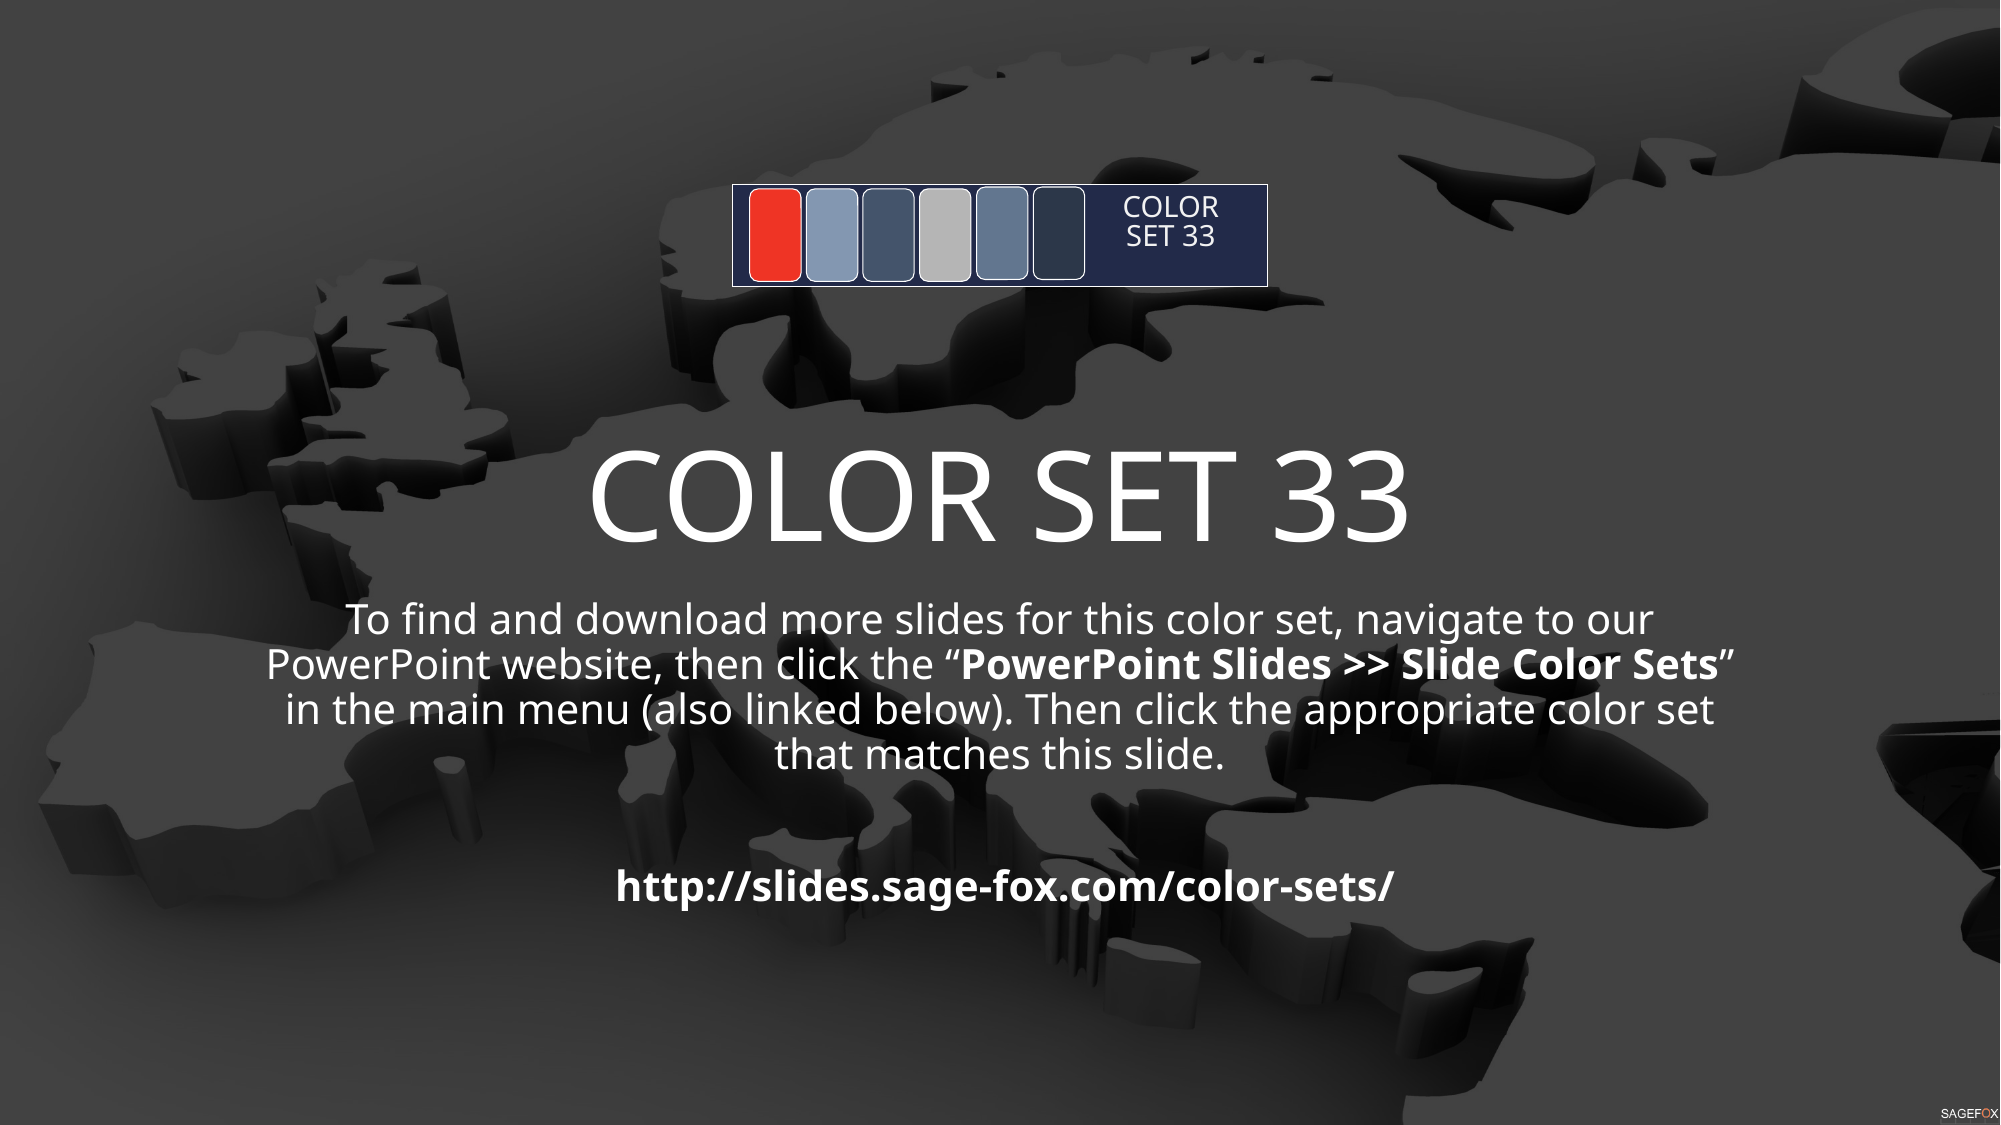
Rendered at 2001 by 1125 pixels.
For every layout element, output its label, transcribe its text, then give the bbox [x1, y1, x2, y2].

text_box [732, 184, 1268, 290]
title COLOR SET 33 [249, 184, 1750, 576]
picture [0, 0, 2001, 1125]
subtitle To find and download more slides for this color set, navigate to our PowerPoint website, then click the “PowerPoint Slides >> Slide Color Sets” in the main menu (also linked below). Then click the appropriate color set that matches this slide. http://slides.sage-fox.com/color-sets/ [249, 590, 1750, 863]
